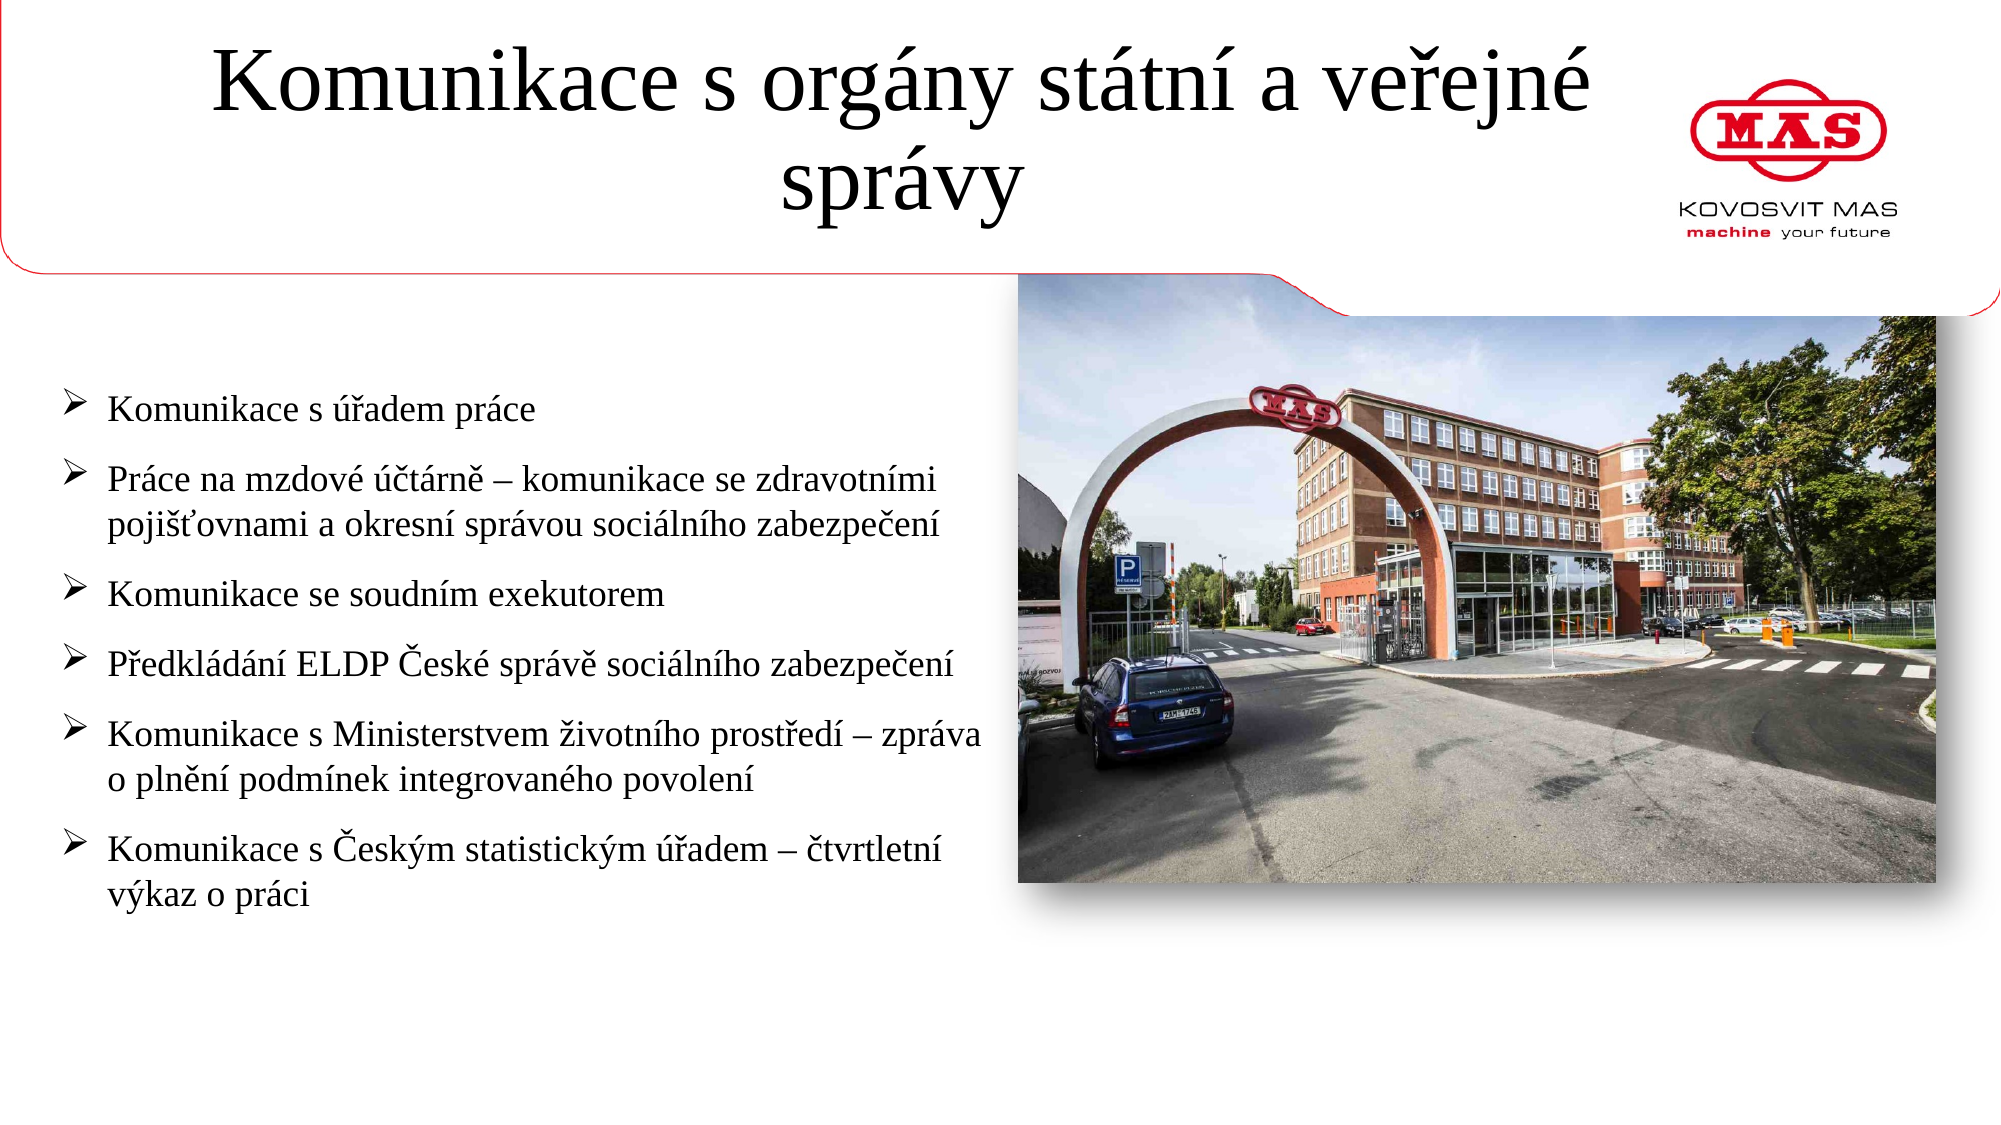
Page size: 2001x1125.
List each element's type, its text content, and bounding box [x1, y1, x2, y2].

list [1637, 56, 1933, 267]
text_box Komunikace s úřadem práce Práce na mzdové účtárně – komunikace se zdravotními pojišťovnami a okresní správou sociálního zabezpečení Komunikace se soudním exekutorem Předkládání ELDP České správě sociálního zabezpečení Komunikace s Ministerstvem životního prostředí – zpráva o plnění podmínek integrovaného povolení Komunikace s Českým statistickým úřadem – čtvrtletní výkaz o práci [45, 376, 986, 922]
picture [0, 0, 2000, 947]
